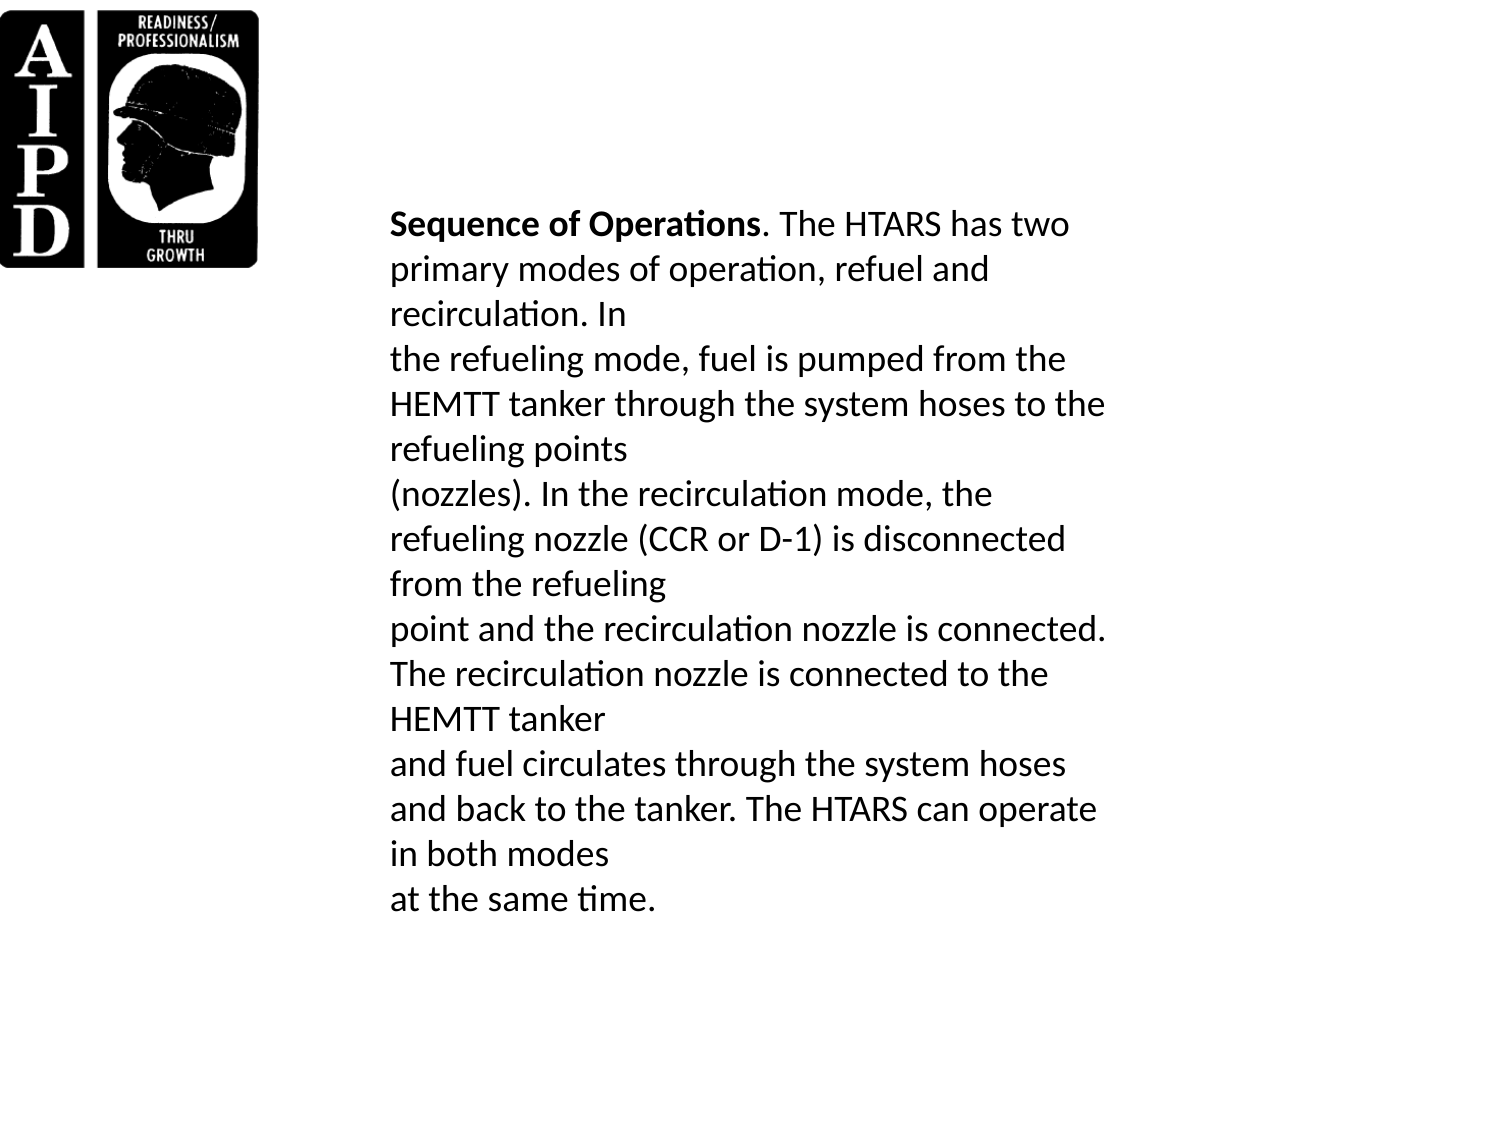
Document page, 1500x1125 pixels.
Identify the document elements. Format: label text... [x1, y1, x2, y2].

text_box Sequence of Operations. The HTARS has two primary modes of operation, refuel and recirculation. In the refueling mode, fuel is pumped from the HEMTT tanker through the system hoses to the refueling points (nozzles). In the recirculation mode, the refueling nozzle (CCR or D-1) is disconnected from the refueling point and the recirculation nozzle is connected. The recirculation nozzle is connected to the HEMTT tanker and fuel circulates through the system hoses and back to the tanker. The HTARS can operate in both modes at the same time. [374, 191, 1125, 927]
picture [0, 0, 266, 276]
